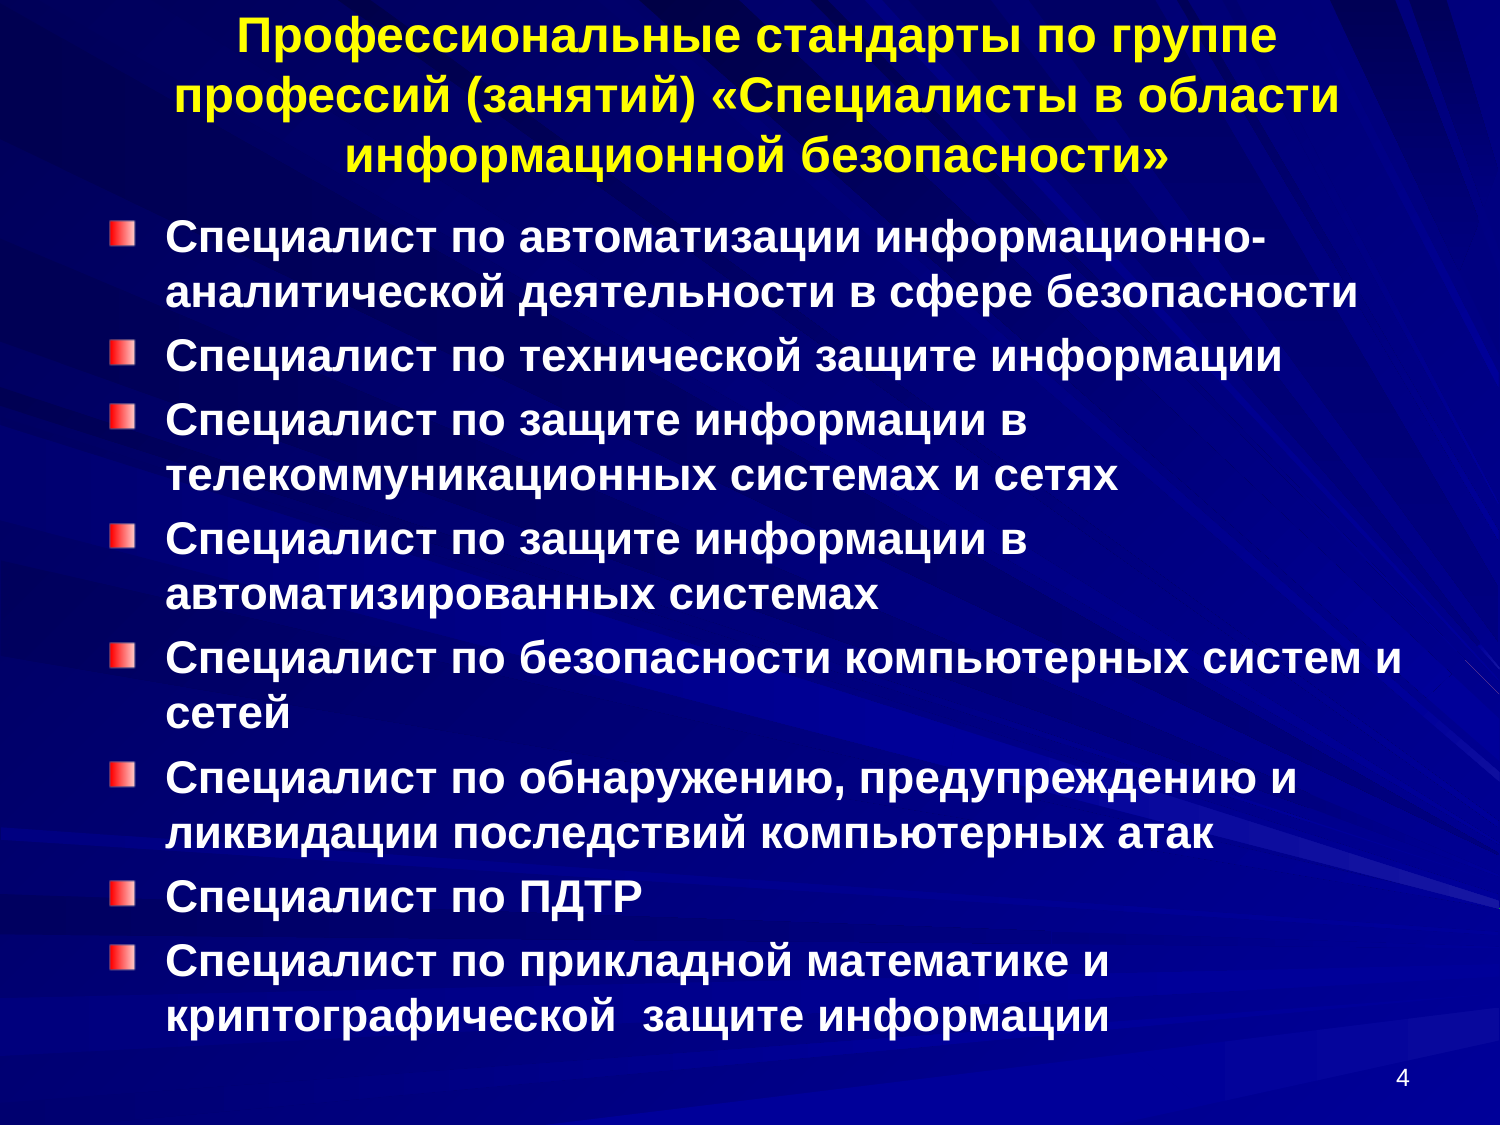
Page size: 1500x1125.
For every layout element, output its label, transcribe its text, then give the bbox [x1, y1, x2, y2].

picture [108, 402, 138, 432]
picture [108, 522, 138, 551]
picture [108, 760, 138, 790]
picture [108, 943, 138, 973]
picture [108, 338, 138, 368]
slide_number 4 [1074, 1023, 1426, 1100]
picture [108, 879, 138, 909]
picture [108, 219, 138, 249]
title Профессиональные стандарты по группе профессий (занятий) «Специалисты в области информационной безопасности» [81, 23, 1433, 212]
list Специалист по автоматизации информационно-аналитической деятельности в сфере безопасности Специалист по технической защите информации Специалист по защите информации в телекоммуникационных системах и сетях Специалист по защите информации в автоматизированных системах Специалист по безопасности компьютерных систем и сетей Специалист по обнаружению, предупреждению и ликвидации последствий компьютерных атак Специалист по ПДТР Специалист по прикладной математике и криптографической защите информации [93, 198, 1444, 943]
picture [108, 641, 138, 671]
